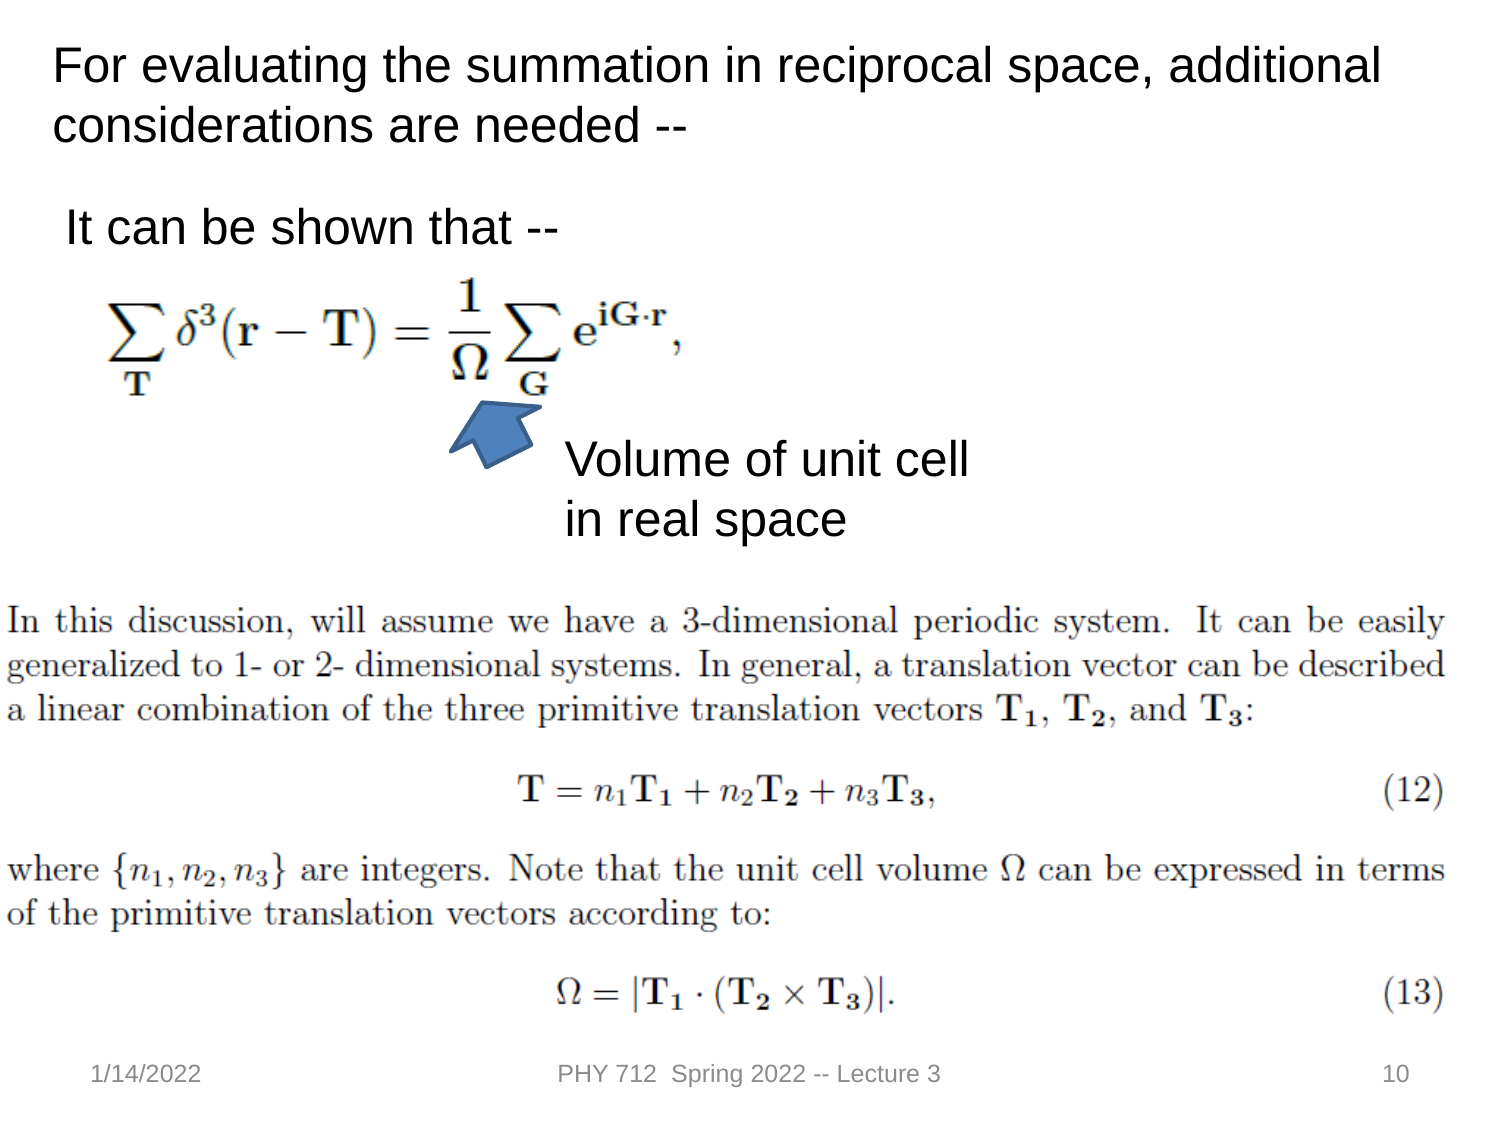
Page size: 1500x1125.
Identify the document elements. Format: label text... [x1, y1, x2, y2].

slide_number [75, 1068, 425, 1103]
text_box [449, 438, 534, 470]
picture [0, 581, 1482, 1060]
text_box It can be shown that -- [49, 187, 1238, 263]
text_box Volume of unit cell in real space [549, 418, 1000, 554]
picture [74, 243, 727, 430]
text_box For evaluating the summation in reciprocal space, additional considerations are needed -- [37, 24, 1425, 160]
slide_number 10 [1074, 1068, 1425, 1103]
footer PHY 712 Spring 2022 -- Lecture 3 [512, 1068, 988, 1103]
